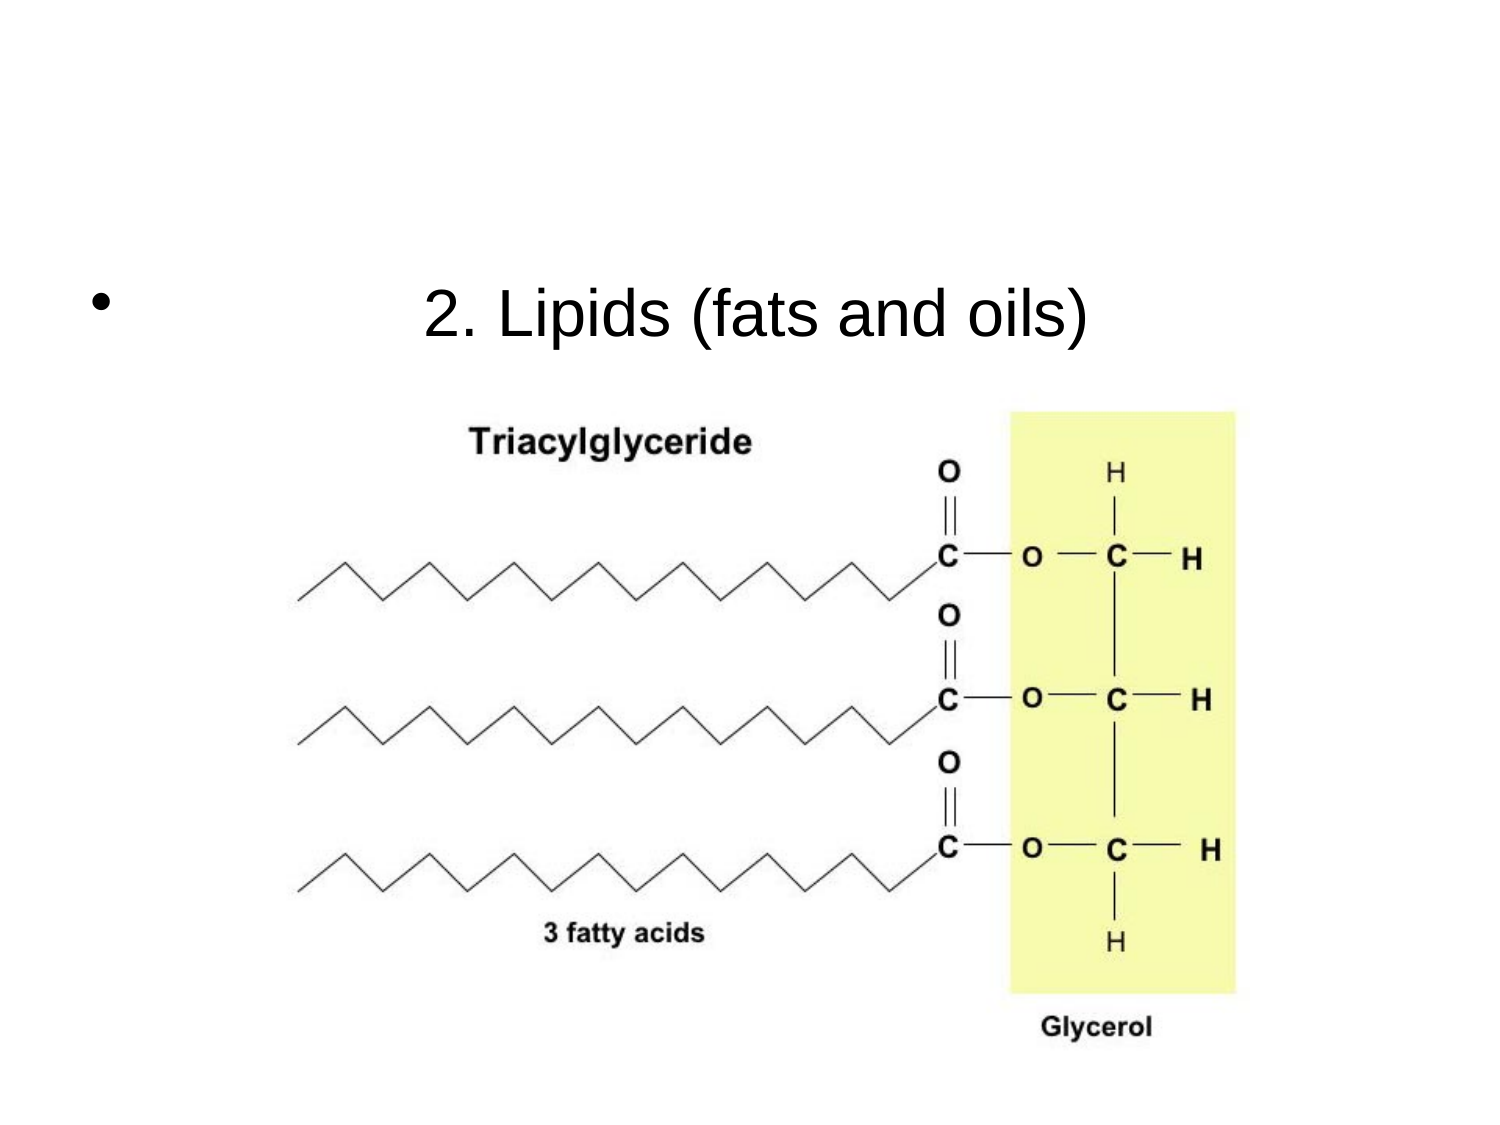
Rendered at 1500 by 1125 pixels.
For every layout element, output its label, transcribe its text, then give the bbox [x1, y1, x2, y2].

list 2. Lipids (fats and oils) [74, 262, 1426, 1006]
picture [262, 387, 1251, 1052]
